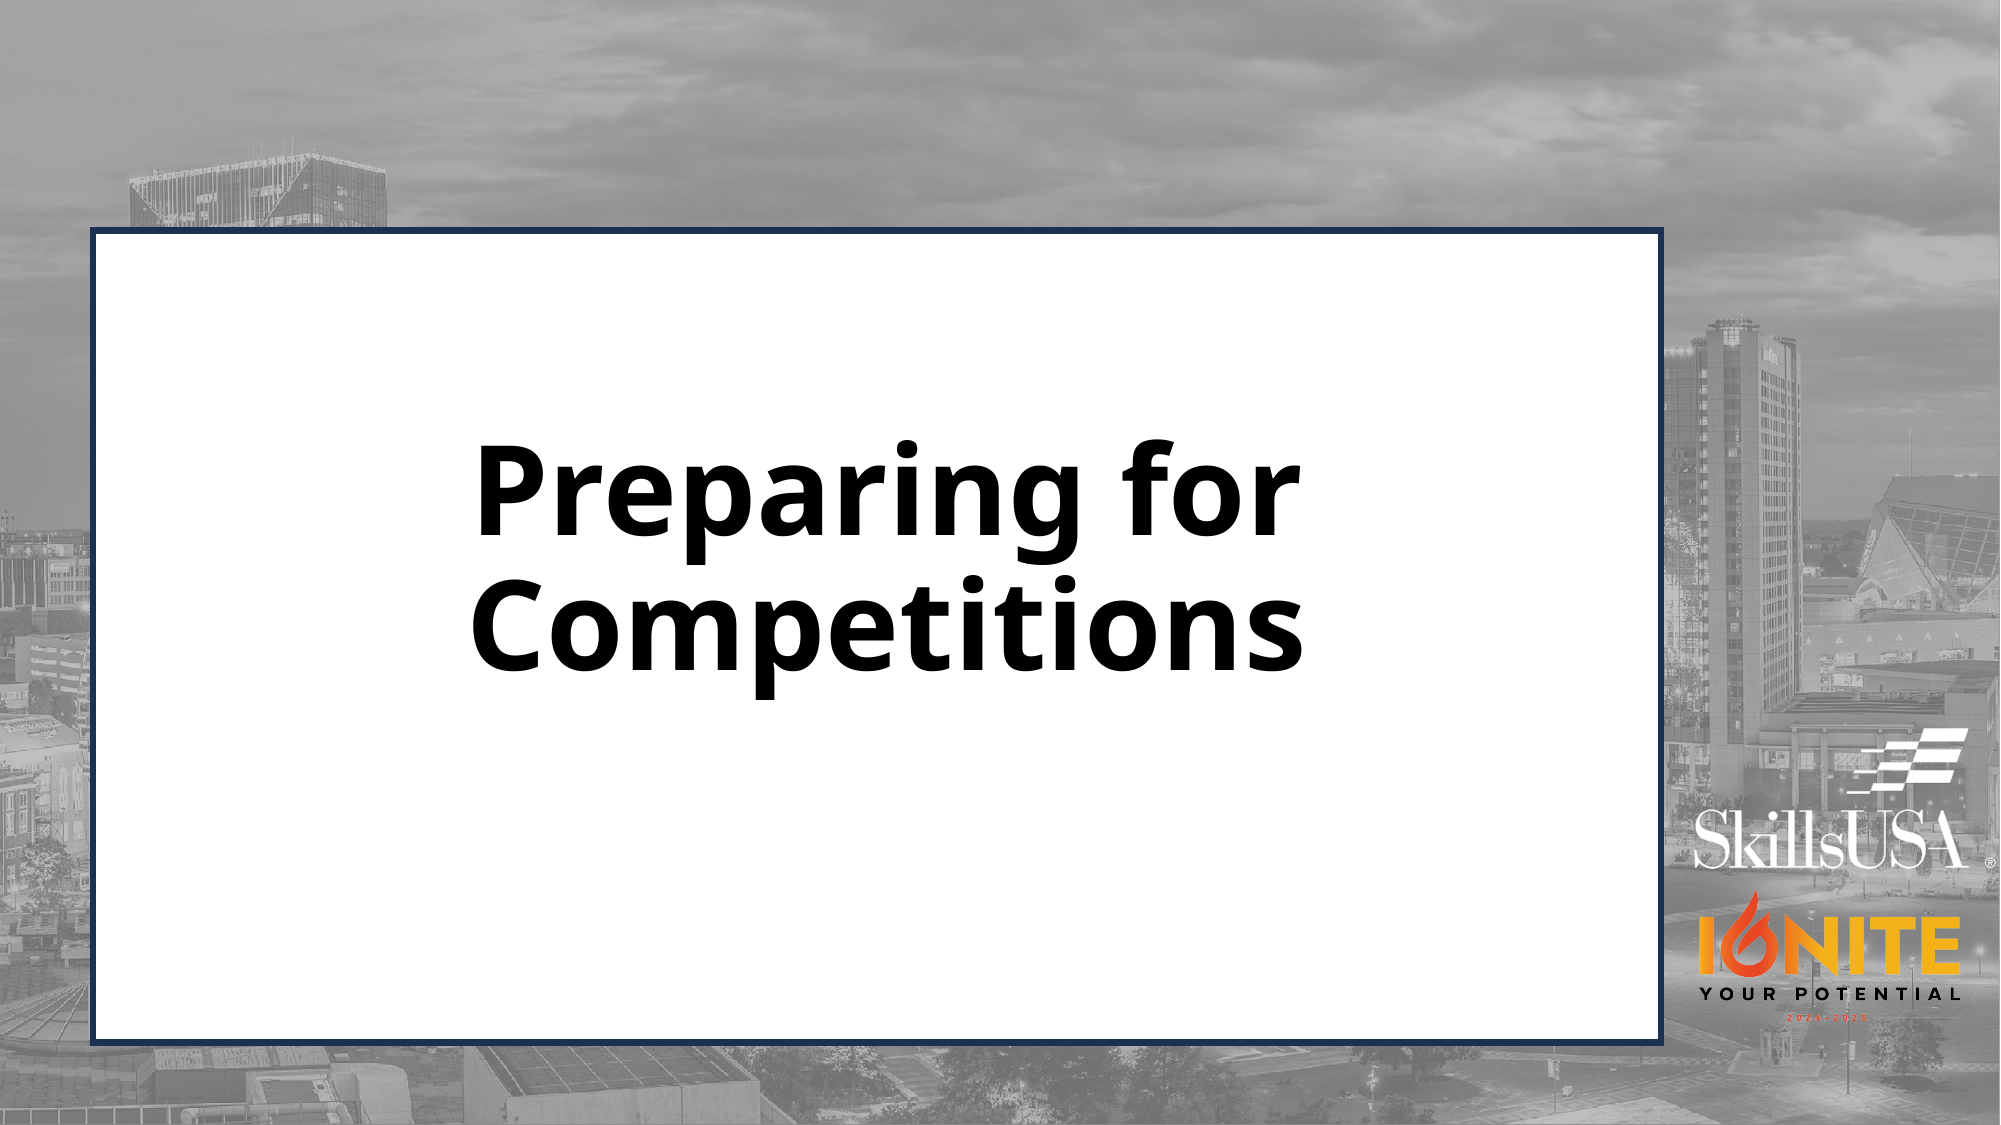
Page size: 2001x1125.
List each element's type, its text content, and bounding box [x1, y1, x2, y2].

picture [0, 0, 2000, 1125]
title Preparing for Competitions [112, 344, 1662, 781]
